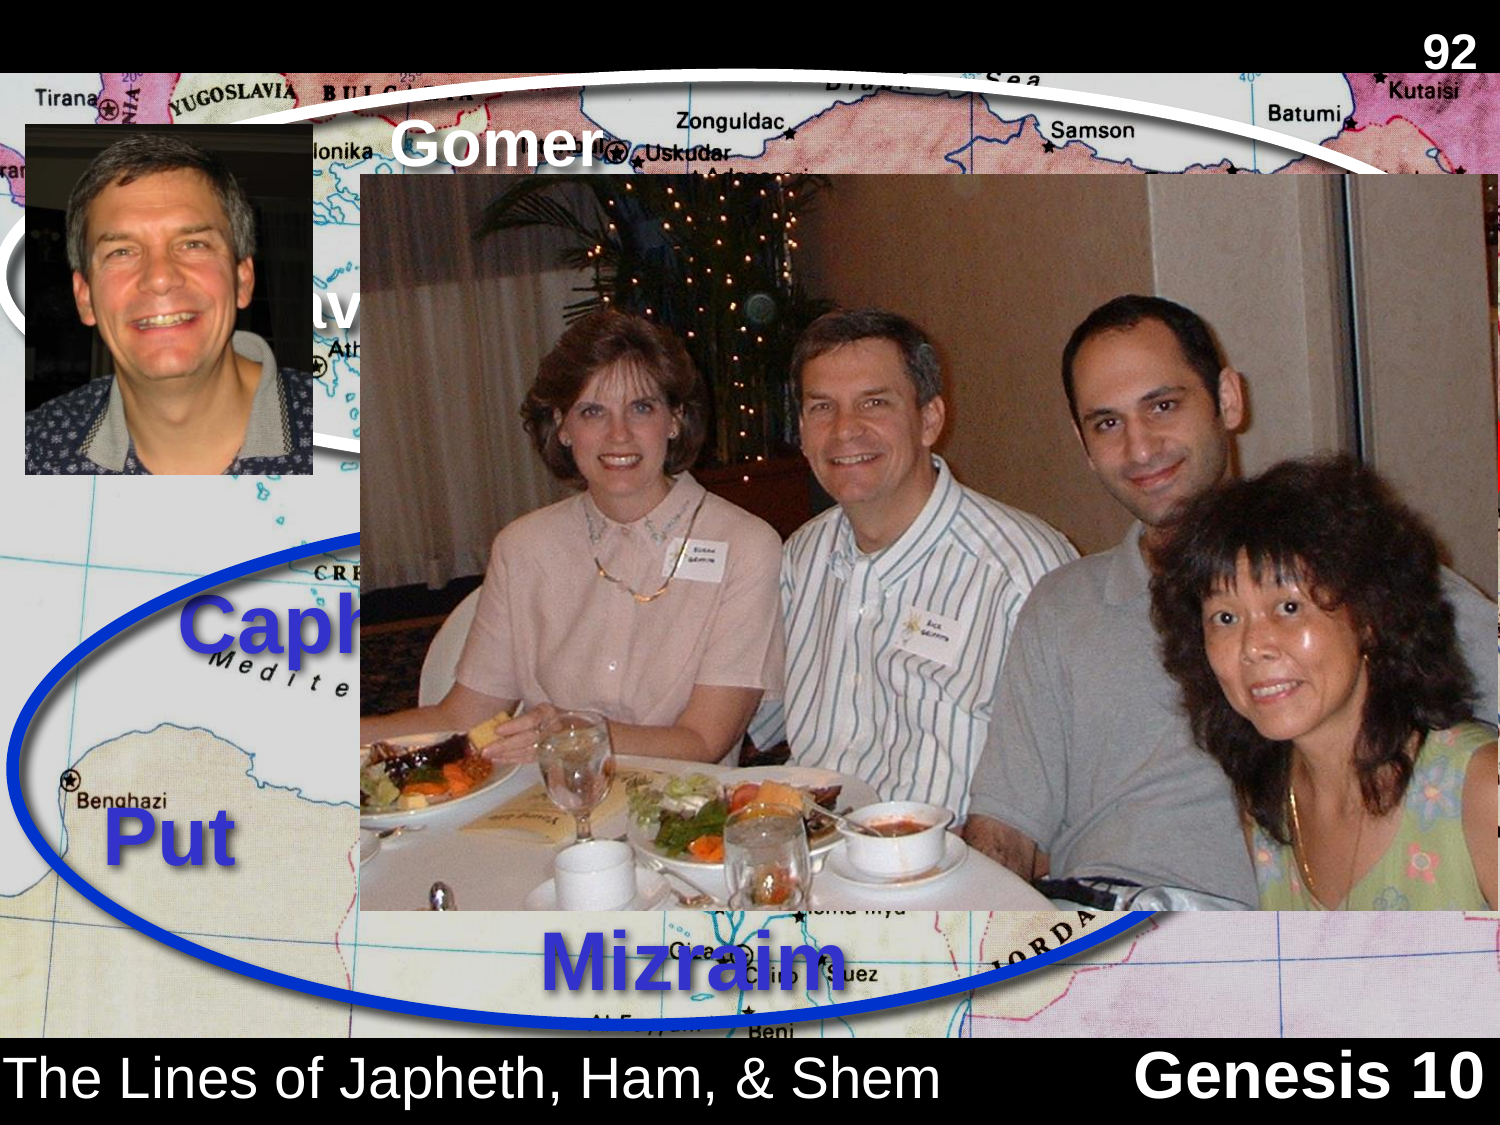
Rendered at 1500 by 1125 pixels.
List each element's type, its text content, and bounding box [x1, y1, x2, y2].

title The Lines of Japheth, Ham, & Shem [0, 1046, 1128, 1125]
text_box 92 [1407, 12, 1494, 72]
text_box Genesis 10 [1128, 1045, 1500, 1120]
picture [0, 73, 1500, 1038]
